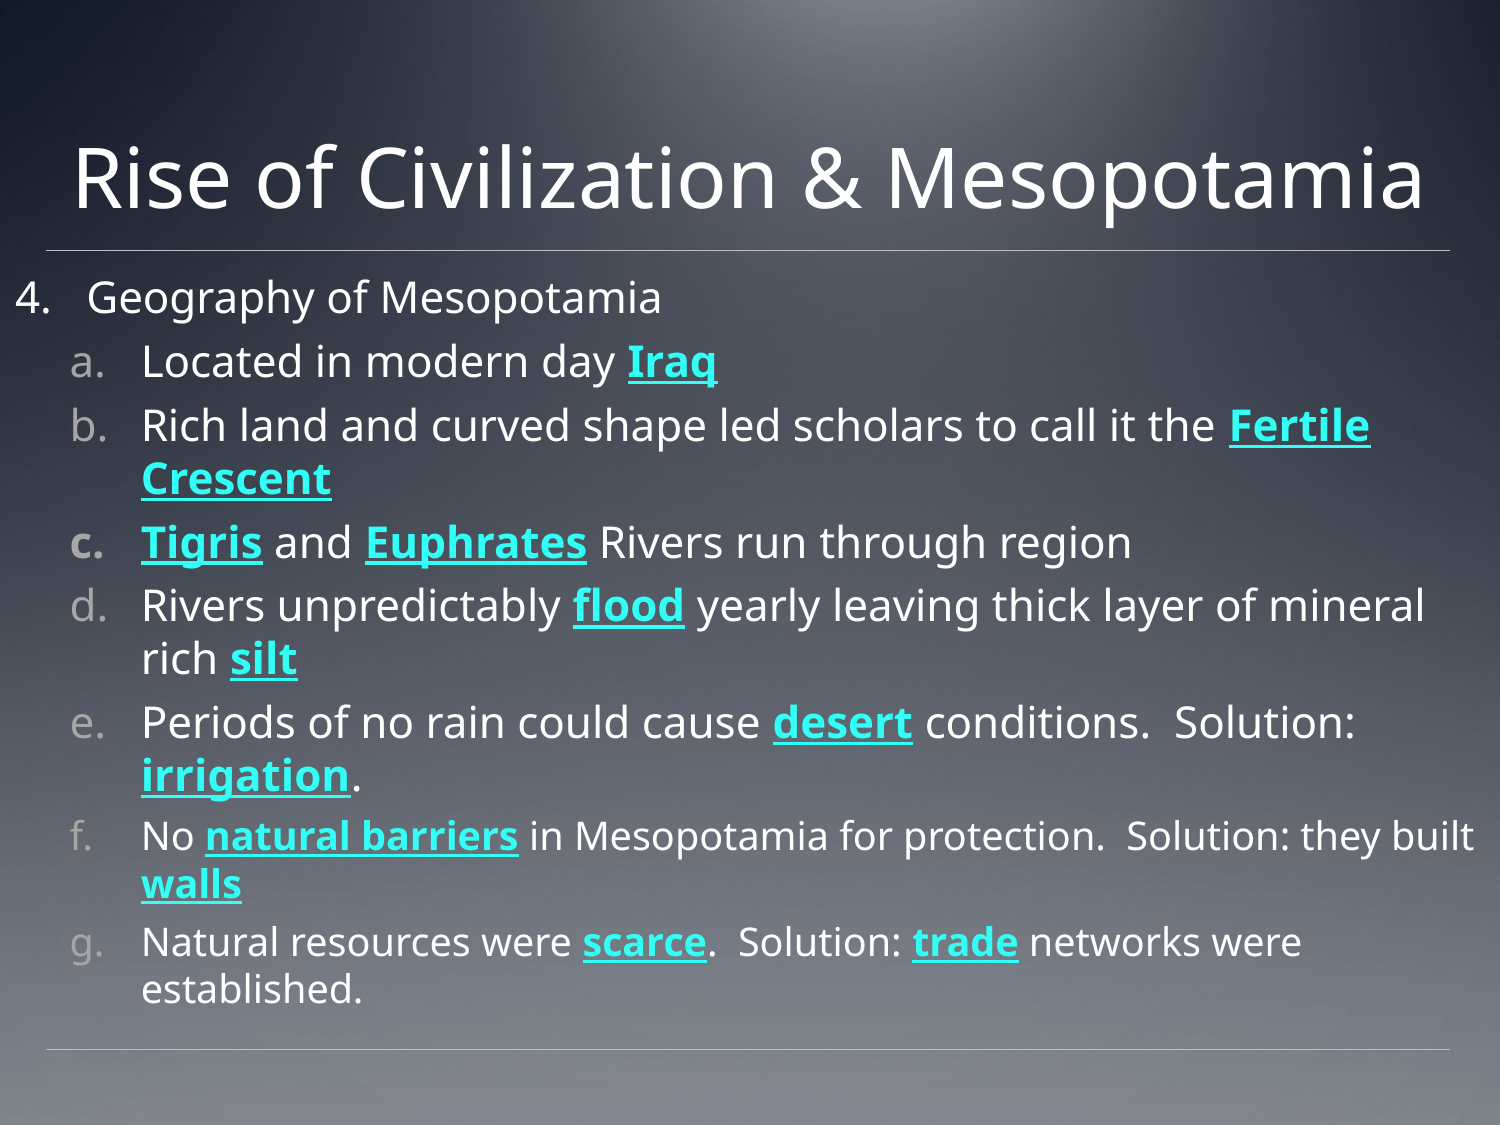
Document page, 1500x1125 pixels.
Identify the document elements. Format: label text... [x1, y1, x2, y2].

text_box [24, 286, 1500, 1047]
text_box [49, 307, 1500, 1069]
title Rise of Civilization & Mesopotamia [50, 17, 1449, 233]
list Geography of Mesopotamia Located in modern day Iraq Rich land and curved shape led scholars to call it the Fertile Crescent Tigris and Euphrates Rivers run through region Rivers unpredictably flood yearly leaving thick layer of mineral rich silt Periods of no rain could cause desert conditions. Solution: irrigation. No natural barriers in Mesopotamia for protection. Solution: they built walls Natural resources were scarce. Solution: trade networks were established. [0, 262, 1500, 1024]
